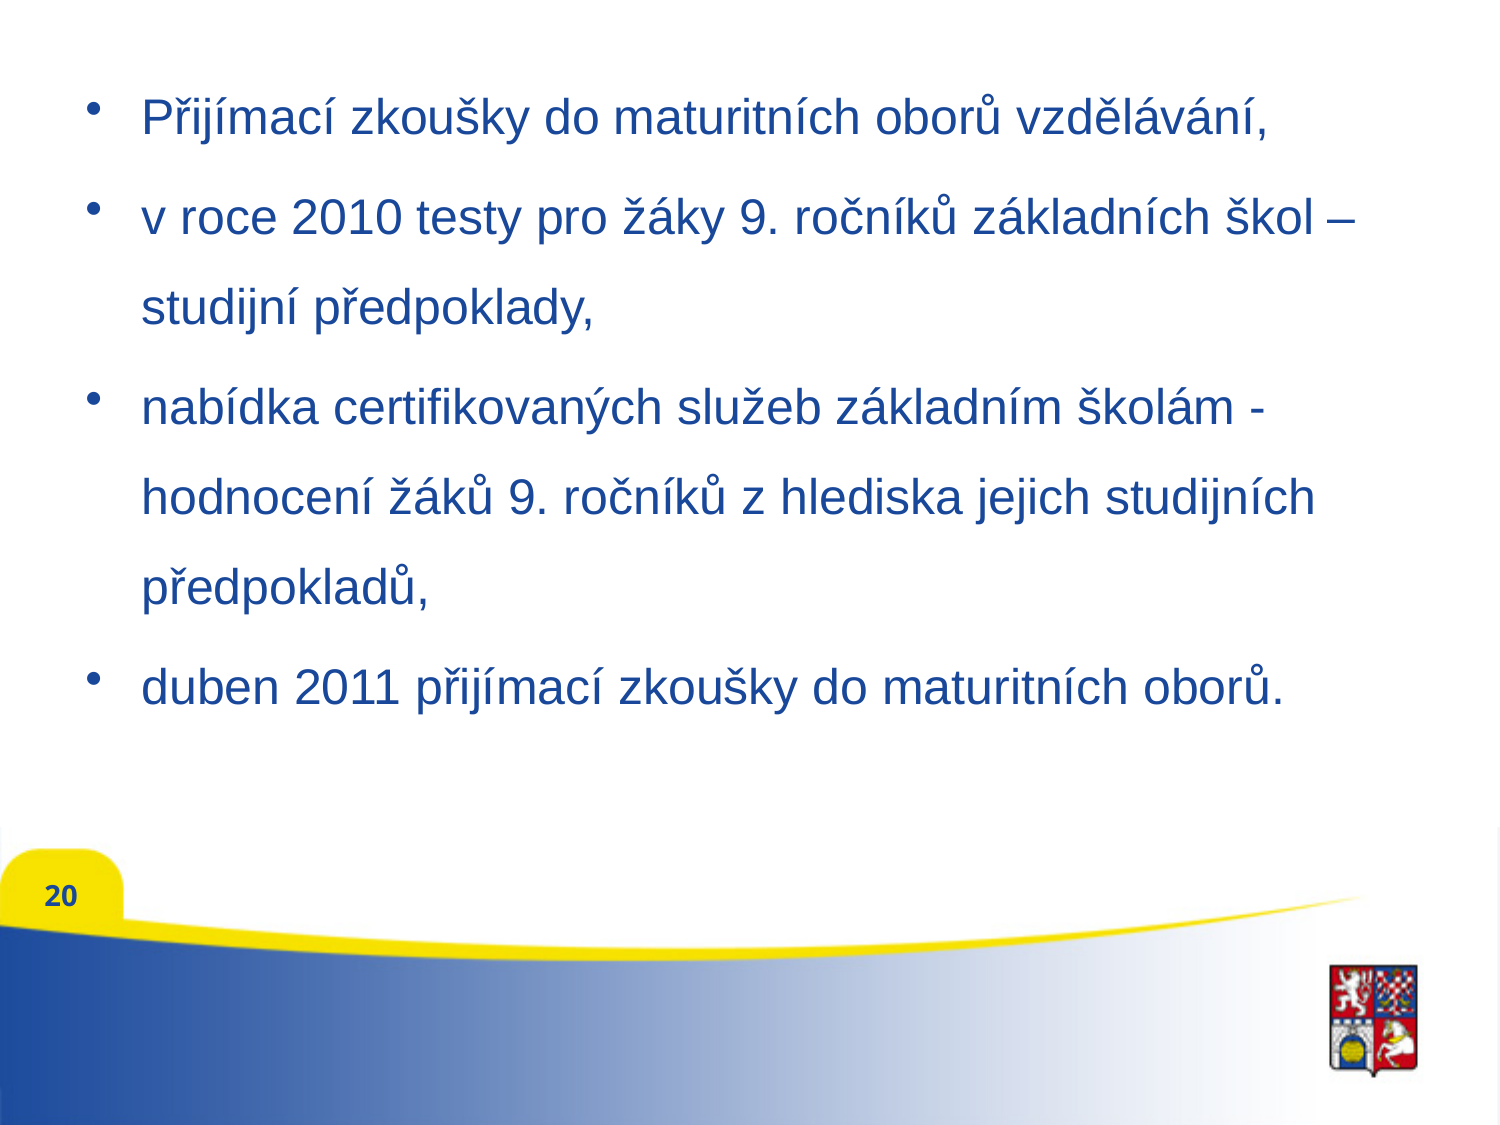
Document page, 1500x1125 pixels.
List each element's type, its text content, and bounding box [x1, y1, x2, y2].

picture [0, 827, 1500, 1125]
slide_number 20 [21, 869, 101, 929]
list Přijímací zkoušky do maturitních oborů vzdělávání, v roce 2010 testy pro žáky 9. ročníků základních škol – studijní předpoklady, nabídka certifikovaných služeb základním školám -hodnocení žáků 9. ročníků z hlediska jejich studijních předpokladů, duben 2011 přijímací zkoušky do maturitních oborů. [70, 46, 1421, 750]
